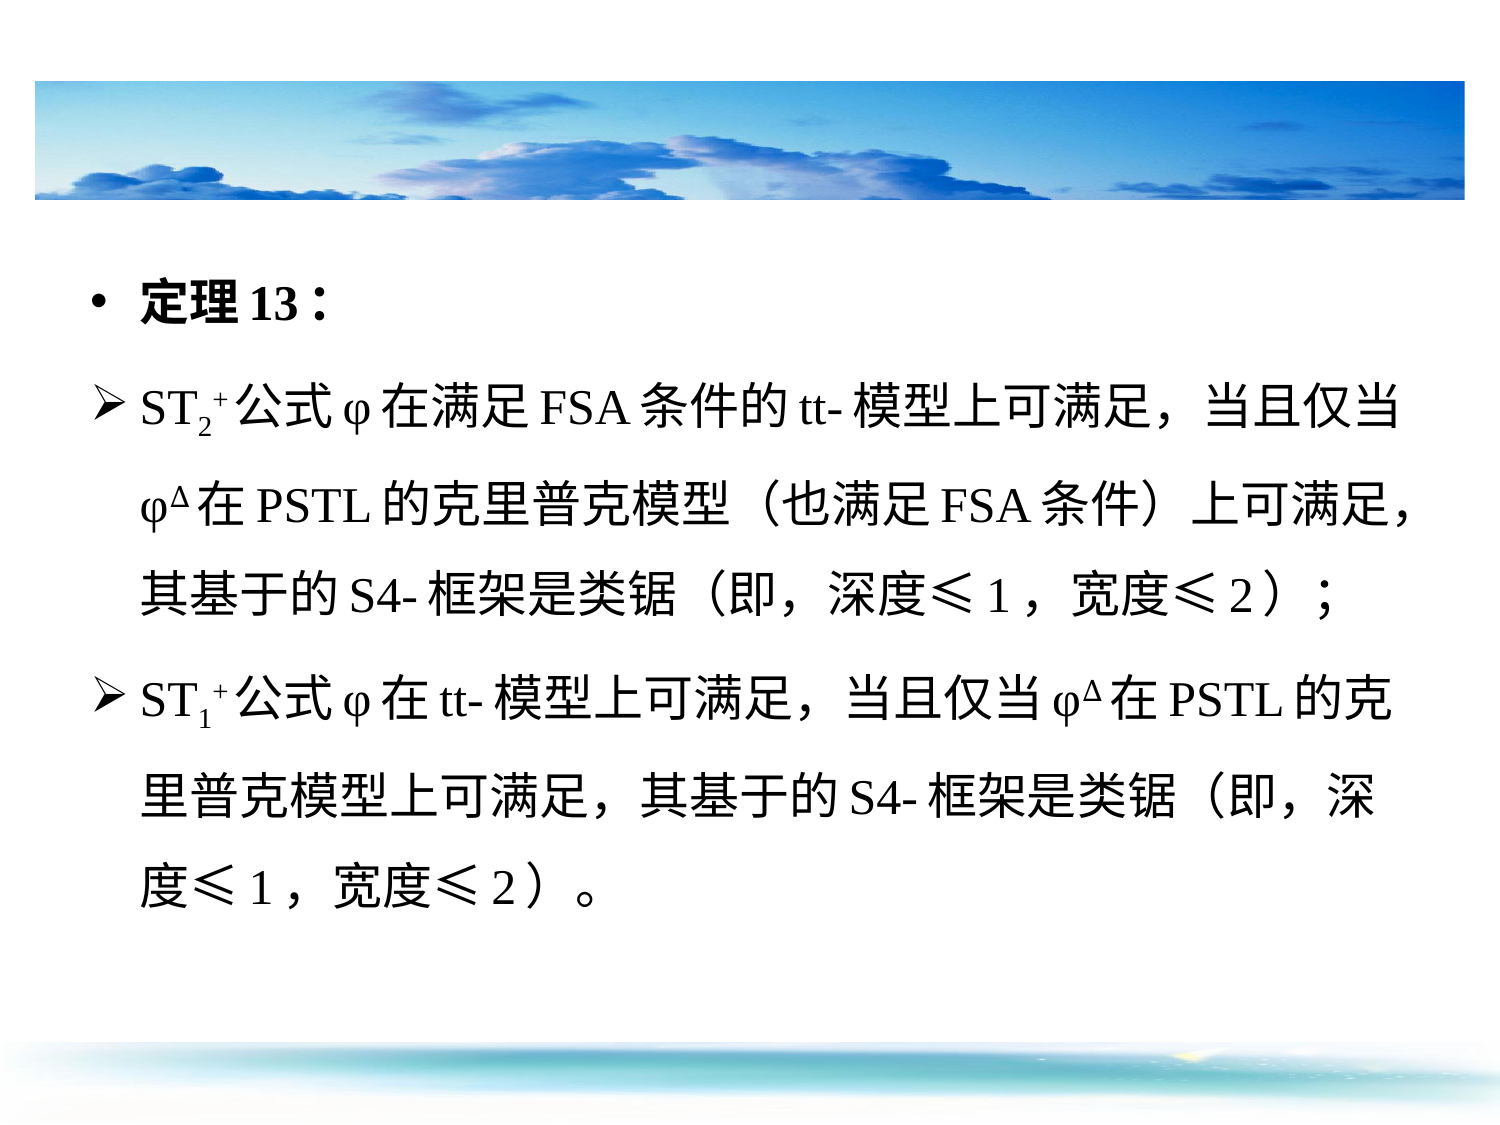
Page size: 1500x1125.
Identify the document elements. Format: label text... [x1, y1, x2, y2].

list 定理13： ST2+公式φ在满足FSA条件的tt-模型上可满足，当且仅当φΔ在PSTL的克里普克模型（也满足FSA条件）上可满足，其基于的S4-框架是类锯（即，深度≤1，宽度≤2）； ST1+公式φ在tt-模型上可满足，当且仅当φΔ在PSTL的克里普克模型上可满足，其基于的S4-框架是类锯（即，深度≤1，宽度≤2）。 [75, 262, 1425, 1005]
picture [0, 1042, 1500, 1125]
picture [35, 81, 1465, 200]
